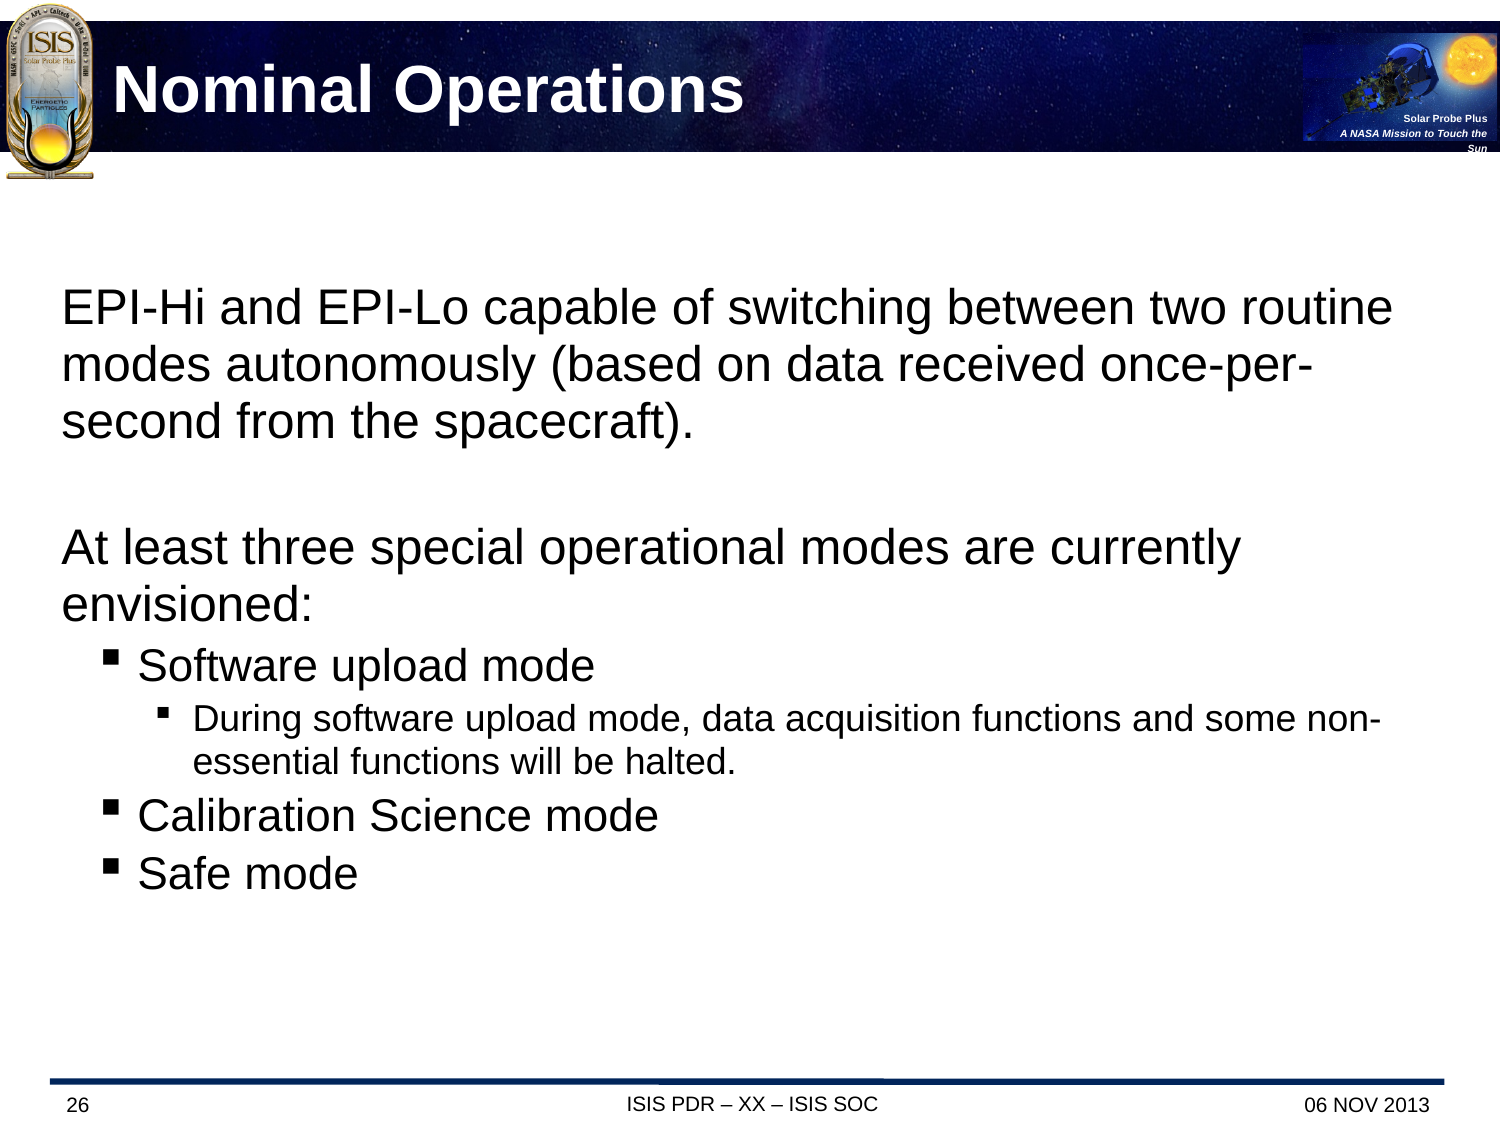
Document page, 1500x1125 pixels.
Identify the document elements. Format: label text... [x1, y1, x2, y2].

list EPI-Hi and EPI-Lo capable of switching between two routine modes autonomously (based on data received once-per-second from the spacecraft). At least three special operational modes are currently envisioned: Software upload mode During software upload mode, data acquisition functions and some non-essential functions will be halted. Calibration Science mode Safe mode [61, 278, 1442, 1046]
title Nominal Operations [111, 30, 1294, 142]
picture [0, 2, 1500, 181]
